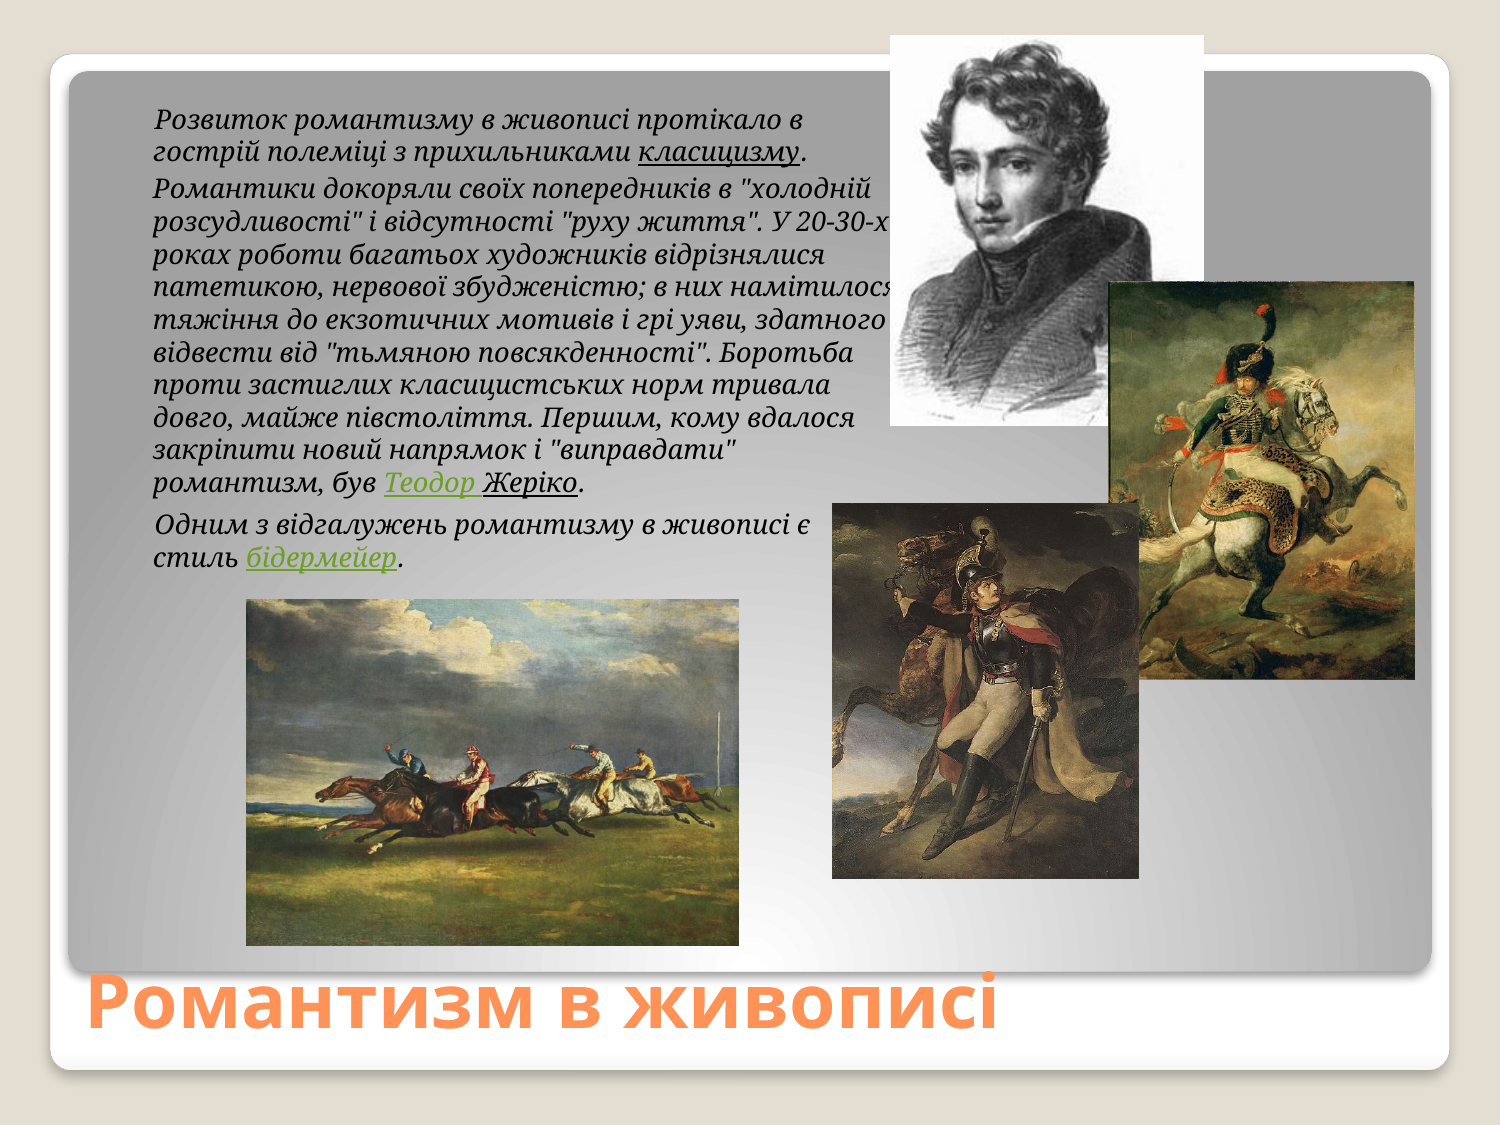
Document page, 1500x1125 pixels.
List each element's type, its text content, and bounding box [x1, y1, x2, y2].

picture [831, 34, 1415, 880]
picture [245, 599, 739, 946]
list Розвиток романтизму в живописі протікало в гострій полеміці з прихильниками класицизму. Романтики докоряли своїх попередників в "холодній розсудливості" і відсутності "руху життя". У 20-30-х роках роботи багатьох художників відрізнялися патетикою, нервової збудженістю; в них намітилося тяжіння до екзотичних мотивів і грі уяви, здатного відвести від "тьмяною повсякденності". Боротьба проти застиглих класицистських норм тривала довго, майже півстоліття. Першим, кому вдалося закріпити новий напрямок і "виправдати" романтизм, був Теодор Жеріко. Одним з відгалужень романтизму в живописі є стиль бідермейер. [82, 86, 914, 668]
title Романтизм в живописі [70, 878, 1413, 1052]
